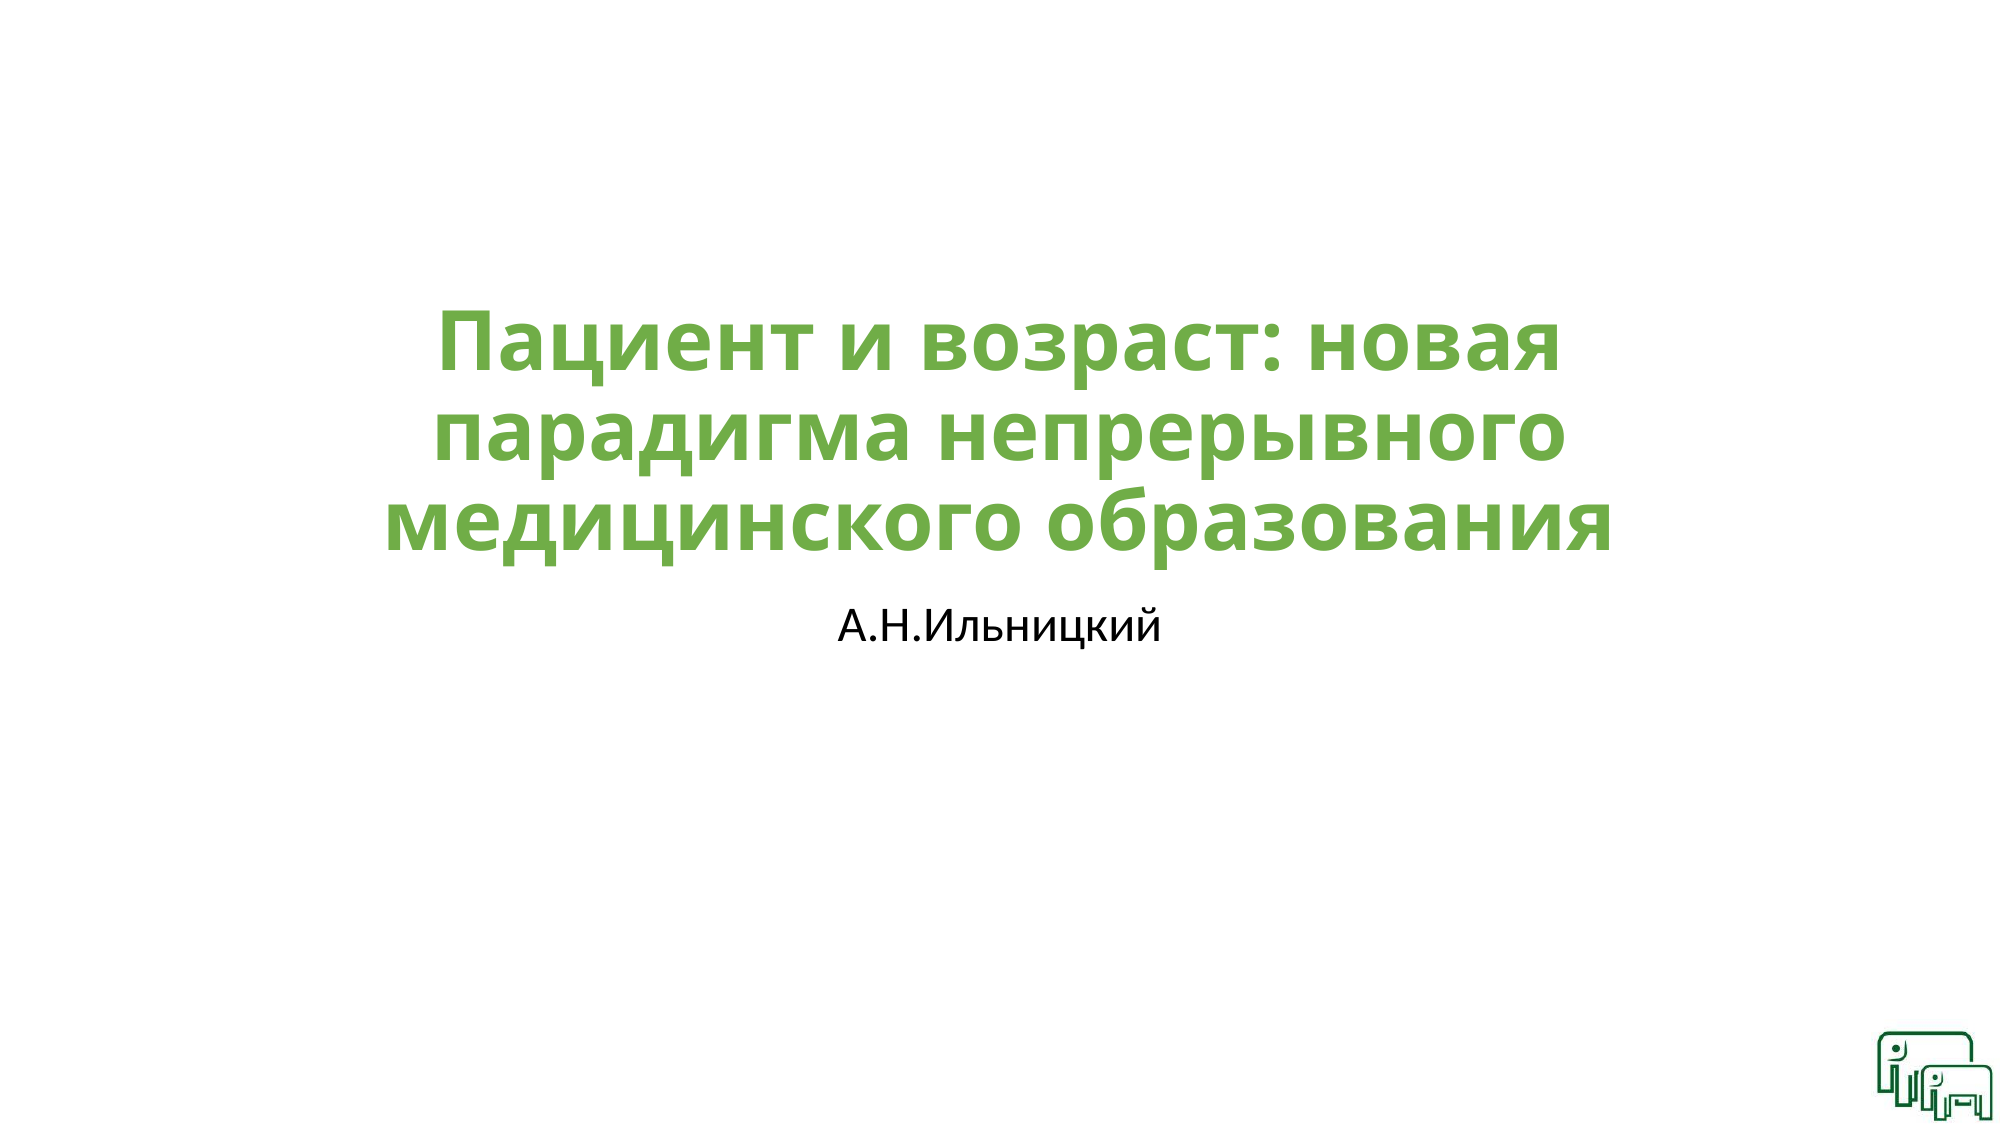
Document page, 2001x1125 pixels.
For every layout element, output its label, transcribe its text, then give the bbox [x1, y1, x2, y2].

subtitle А.Н.Ильницкий [249, 590, 1750, 930]
picture [1871, 1019, 2000, 1125]
title Пациент и возраст: новая парадигма непрерывного медицинского образования [249, 184, 1750, 576]
